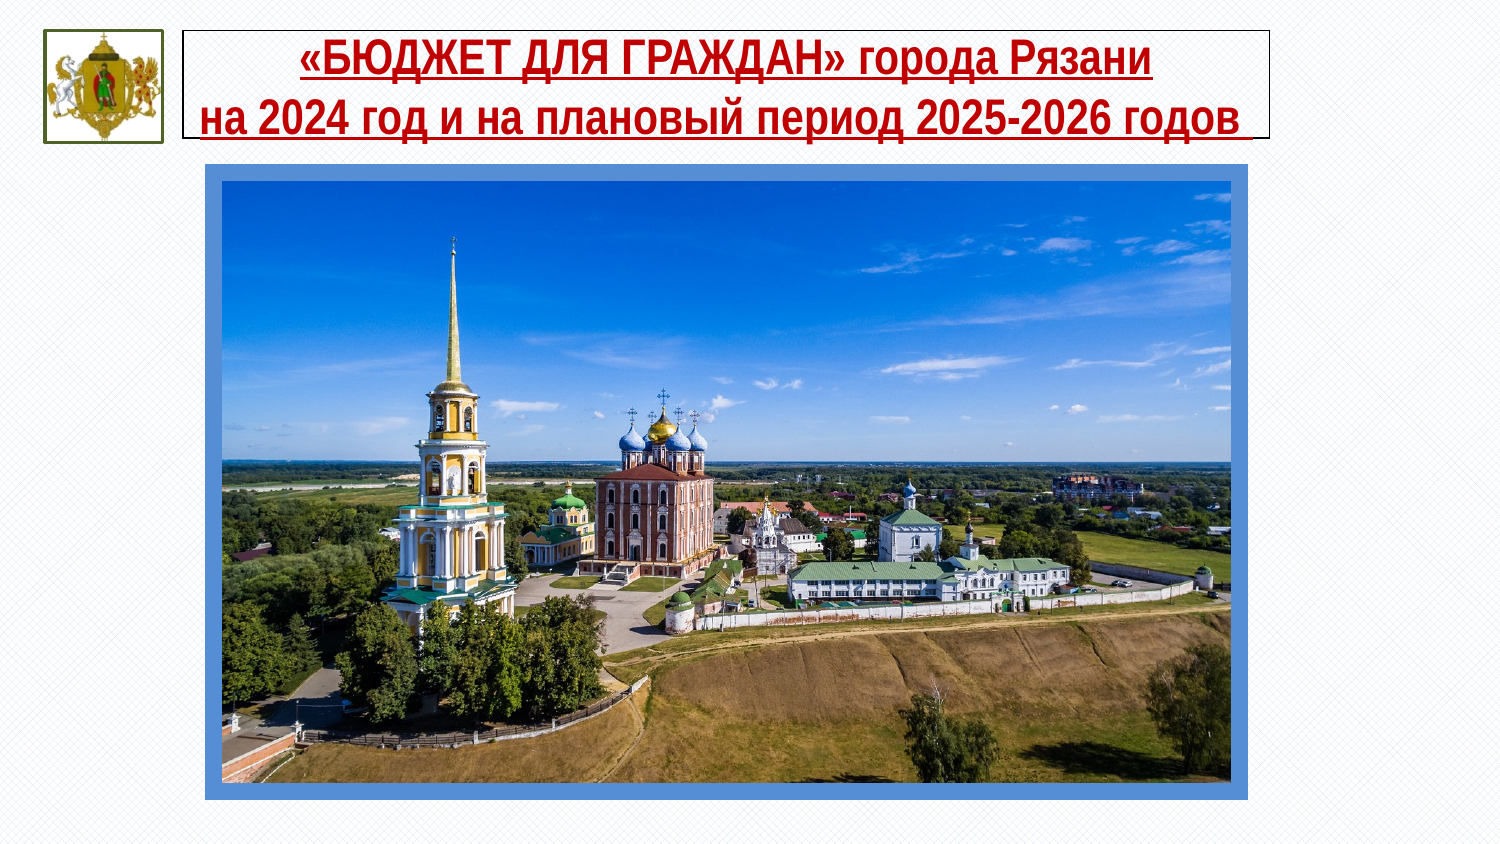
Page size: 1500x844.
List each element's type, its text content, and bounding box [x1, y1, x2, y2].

text_box «БЮДЖЕТ ДЛЯ ГРАЖДАН» города Рязани на 2024 год и на плановый период 2025-2026 годов [183, 30, 1270, 139]
picture [46, 32, 162, 142]
picture [221, 180, 1232, 784]
